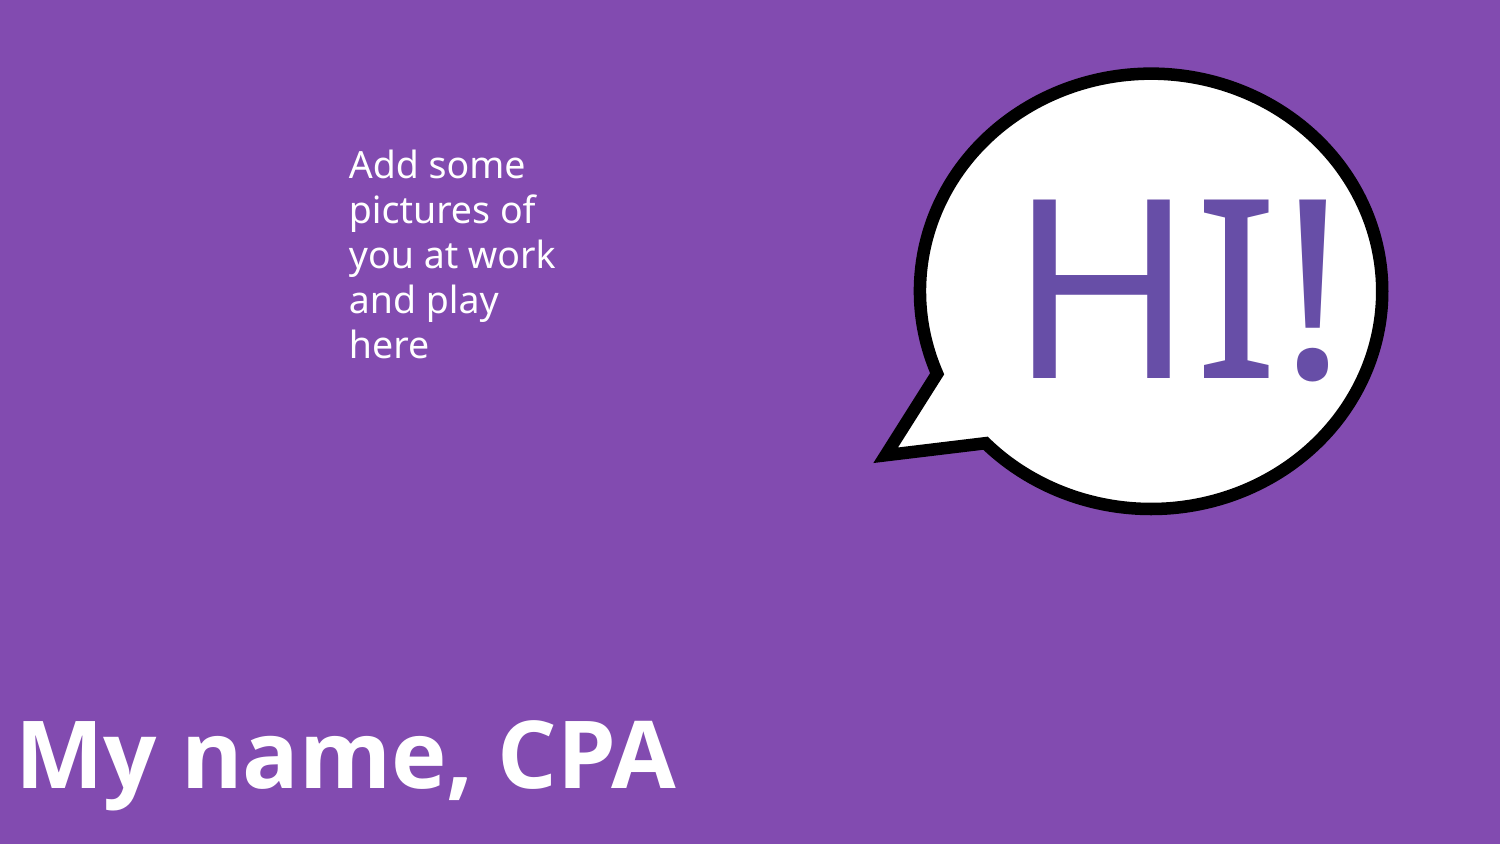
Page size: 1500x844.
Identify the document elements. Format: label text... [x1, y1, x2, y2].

title Hi! [994, 133, 1500, 445]
subtitle My name, CPA [0, 692, 1082, 844]
text_box [885, 73, 1315, 509]
text_box Add some pictures of you at work and play here [334, 133, 584, 374]
